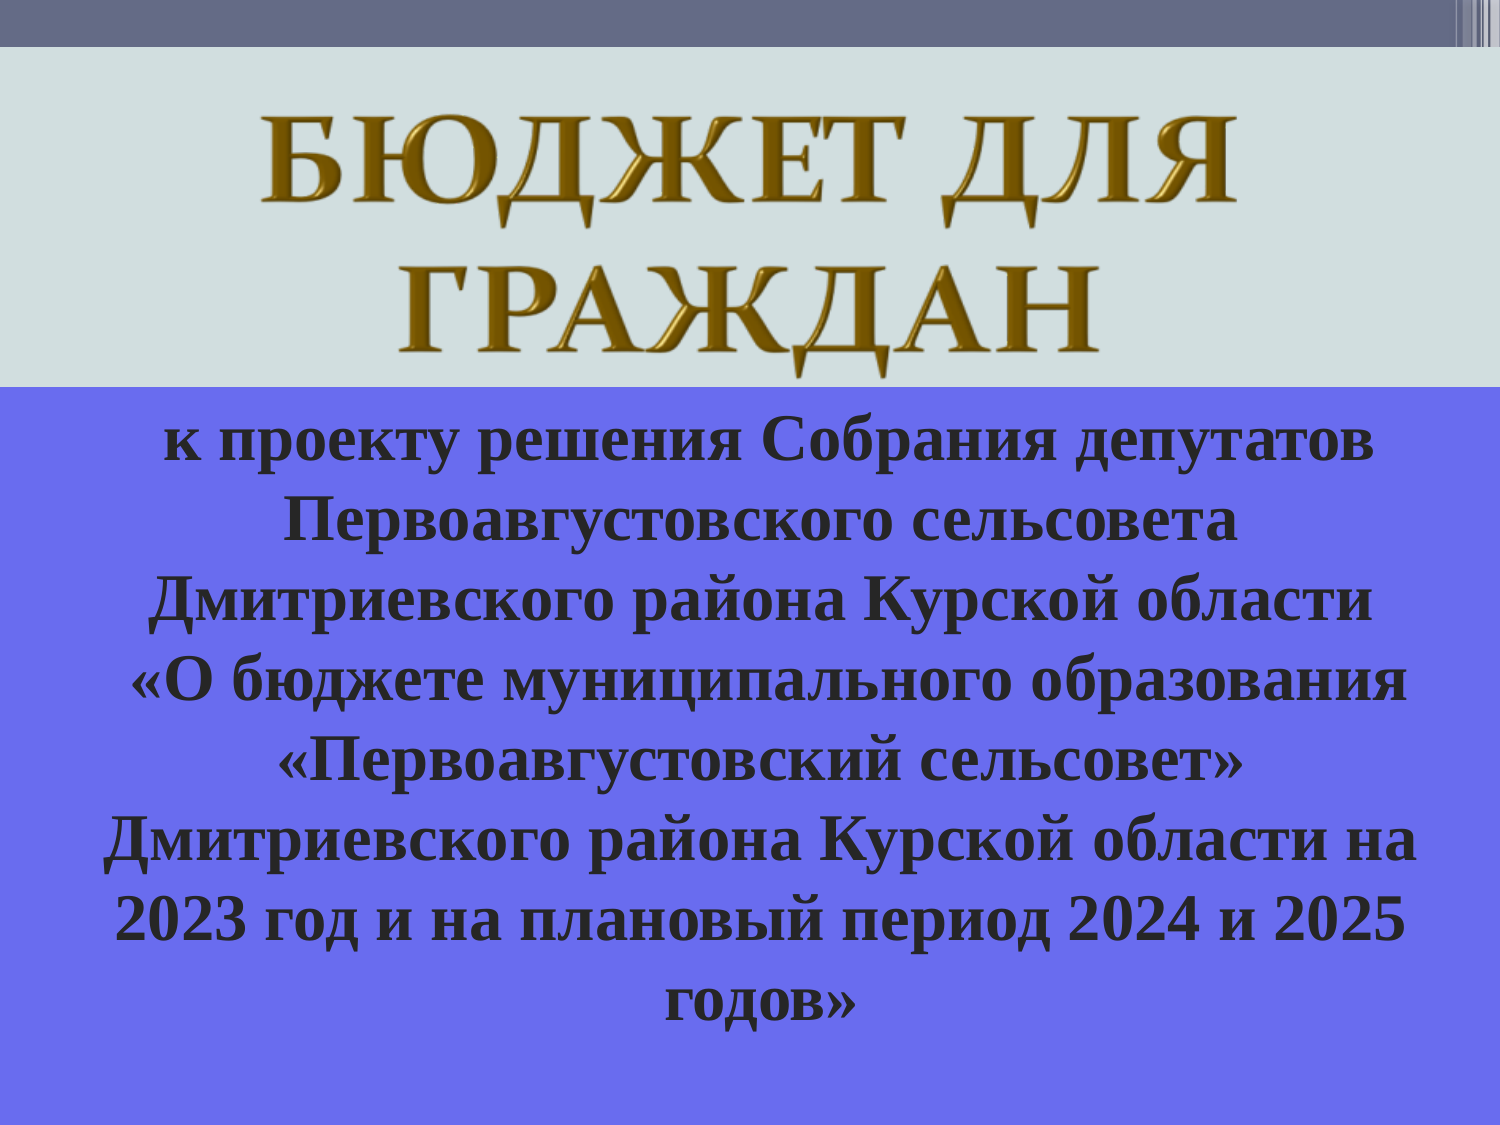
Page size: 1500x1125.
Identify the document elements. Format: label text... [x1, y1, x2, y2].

text_box к проекту решения Собрания депутатов Первоавгустовского сельсовета Дмитриевского района Курской области «О бюджете муниципального образования «Первоавгустовский сельсовет» Дмитриевского района Курской области на 2023 год и на плановый период 2024 и 2025 годов» [70, 395, 1454, 1121]
picture [0, 46, 1500, 387]
